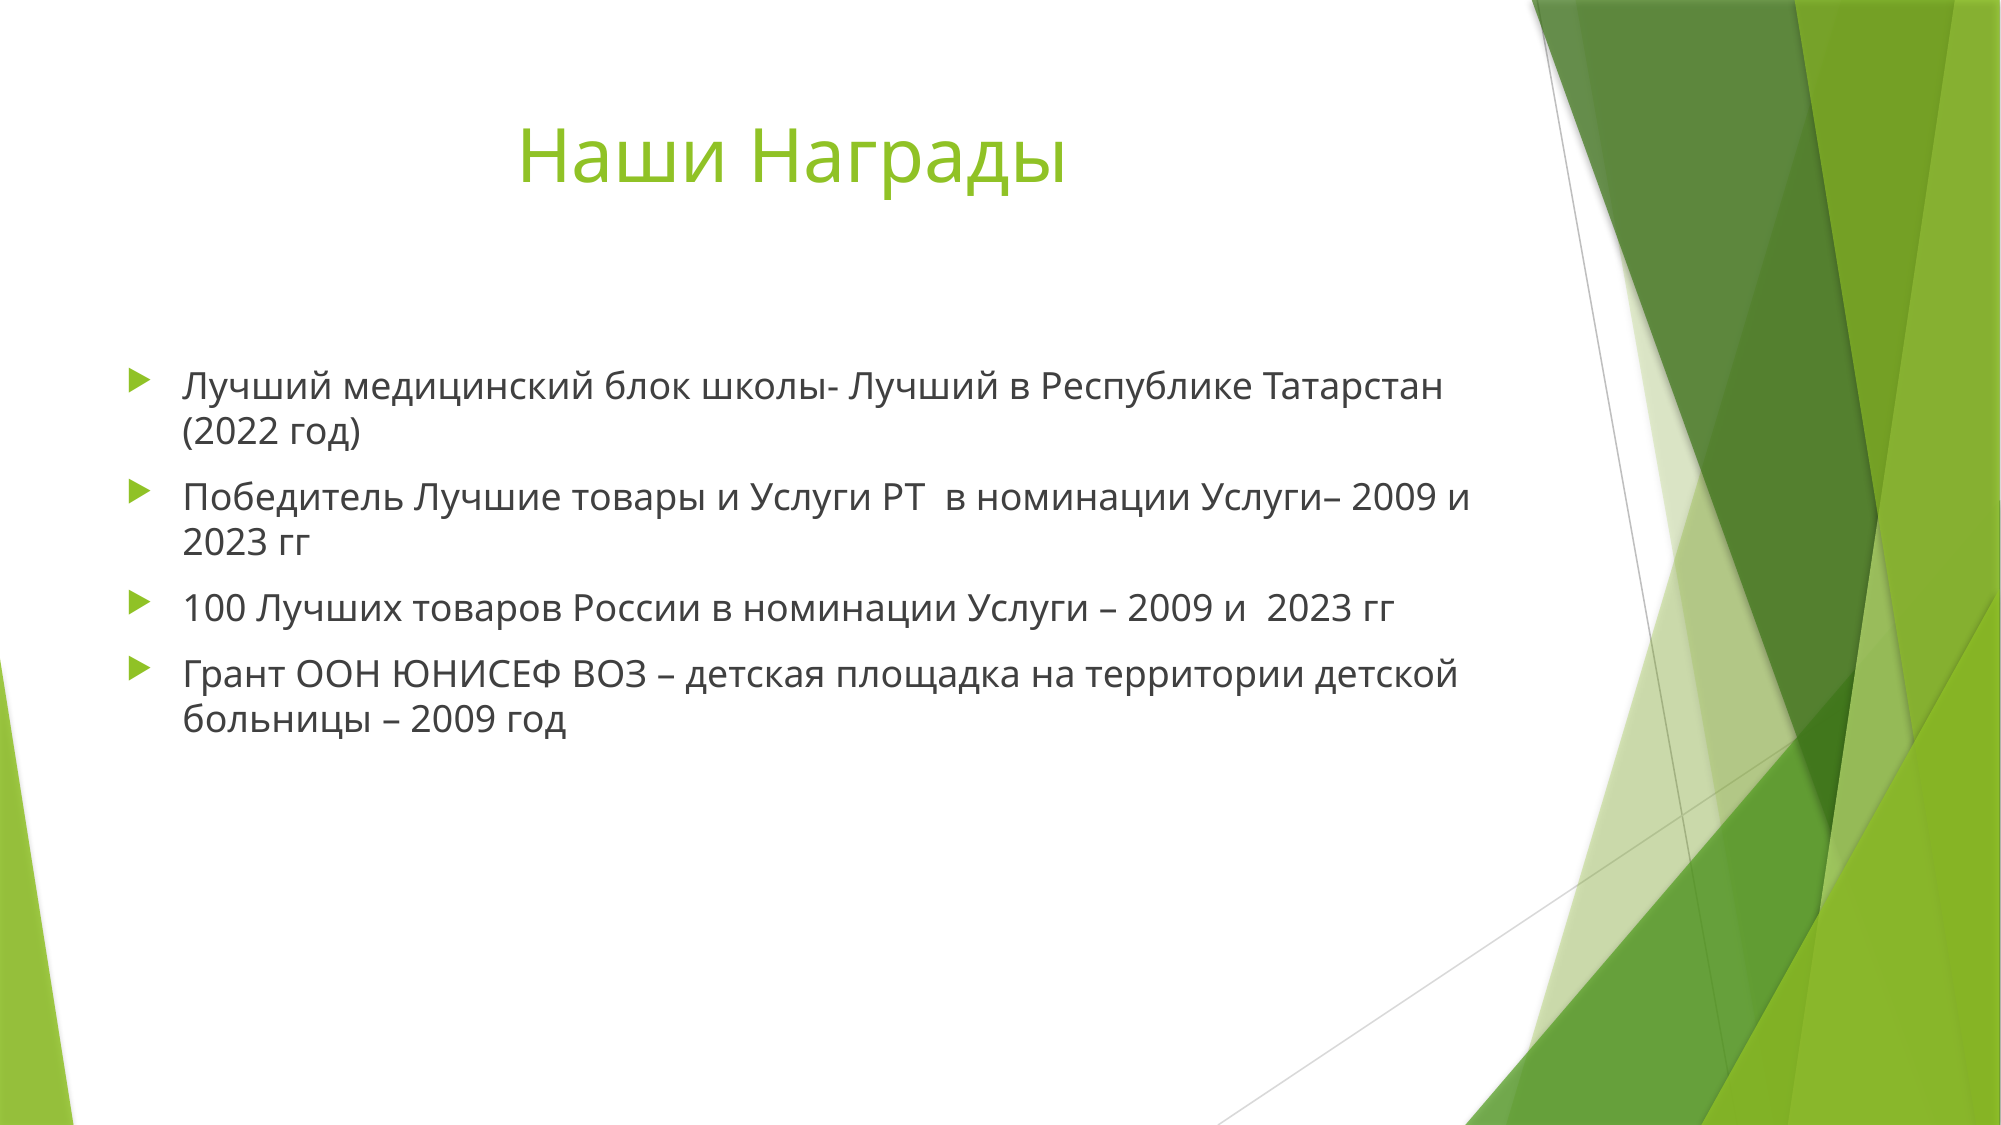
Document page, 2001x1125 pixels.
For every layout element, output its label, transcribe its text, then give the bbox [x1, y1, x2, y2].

title Наши Награды [111, 99, 1522, 317]
list Лучший медицинский блок школы- Лучший в Республике Татарстан (2022 год) Победитель Лучшие товары и Услуги РТ в номинации Услуги– 2009 и 2023 гг 100 Лучших товаров России в номинации Услуги – 2009 и 2023 гг Грант ООН ЮНИСЕФ ВОЗ – детская площадка на территории детской больницы – 2009 год [111, 354, 1522, 992]
